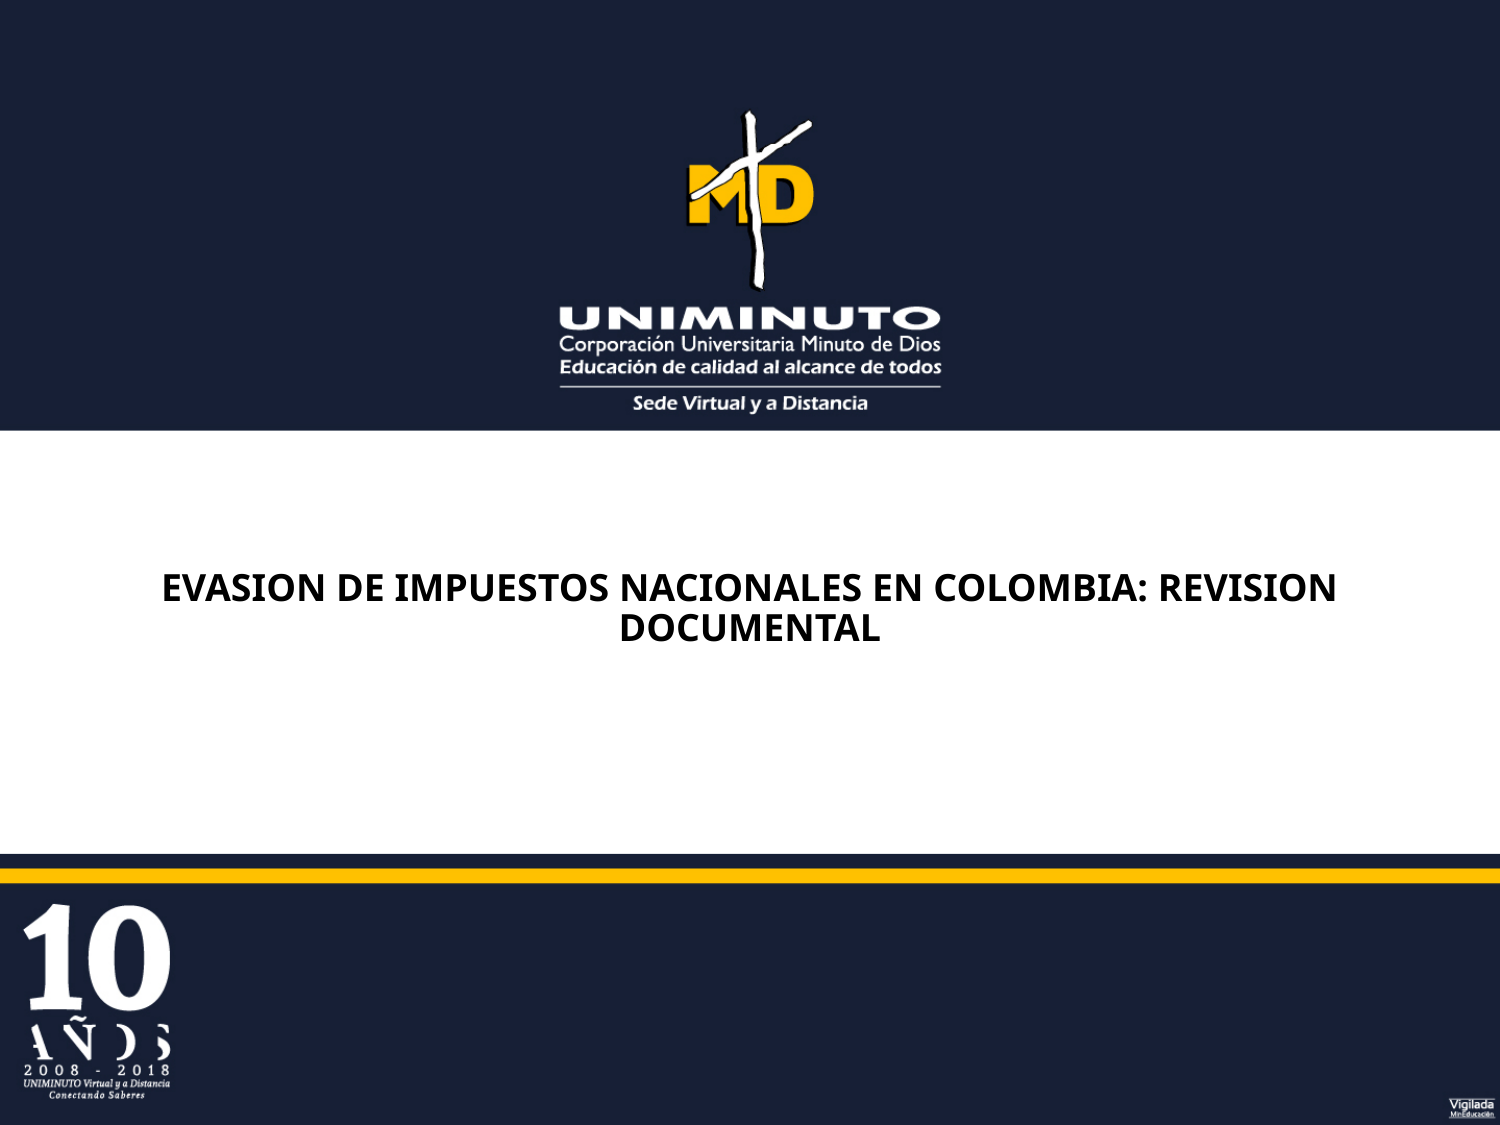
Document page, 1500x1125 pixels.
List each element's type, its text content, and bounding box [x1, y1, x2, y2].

title EVASION DE IMPUESTOS NACIONALES EN COLOMBIA: REVISION DOCUMENTAL [112, 217, 1388, 658]
picture [0, 0, 1500, 1125]
